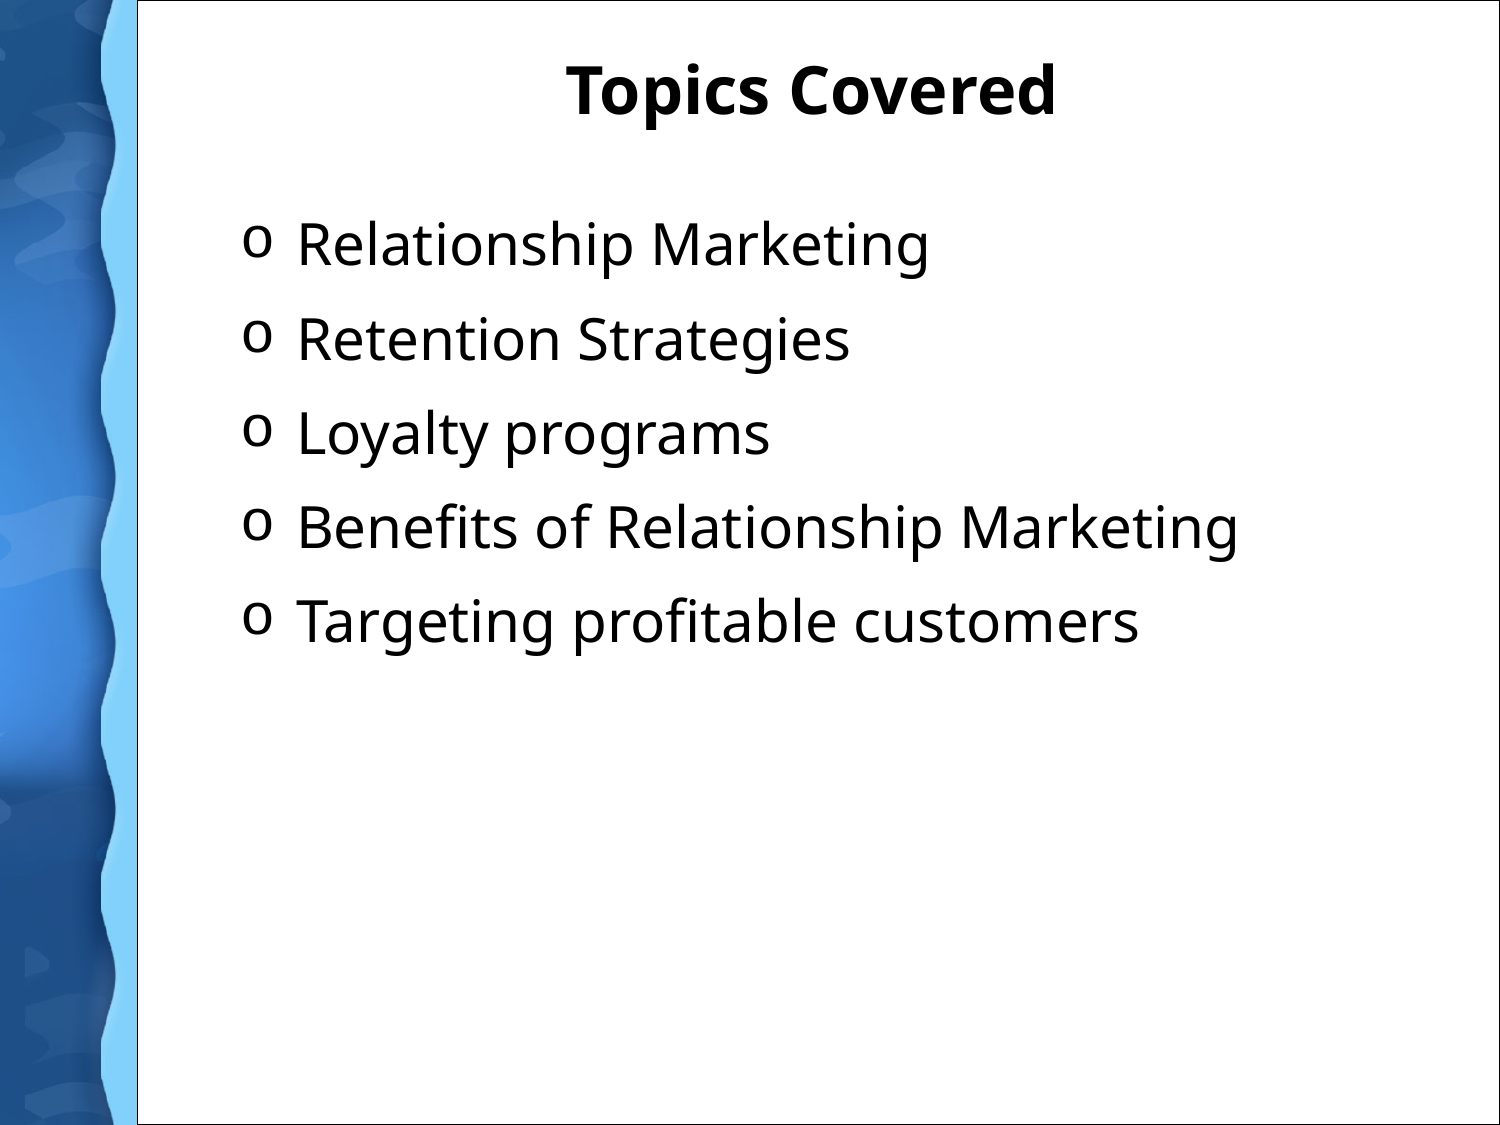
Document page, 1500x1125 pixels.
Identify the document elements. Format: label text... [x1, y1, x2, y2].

picture [0, 0, 137, 1125]
title Topics Covered [125, 37, 1500, 138]
list Relationship Marketing Retention Strategies Loyalty programs Benefits of Relationship Marketing Targeting profitable customers [225, 200, 1500, 1075]
